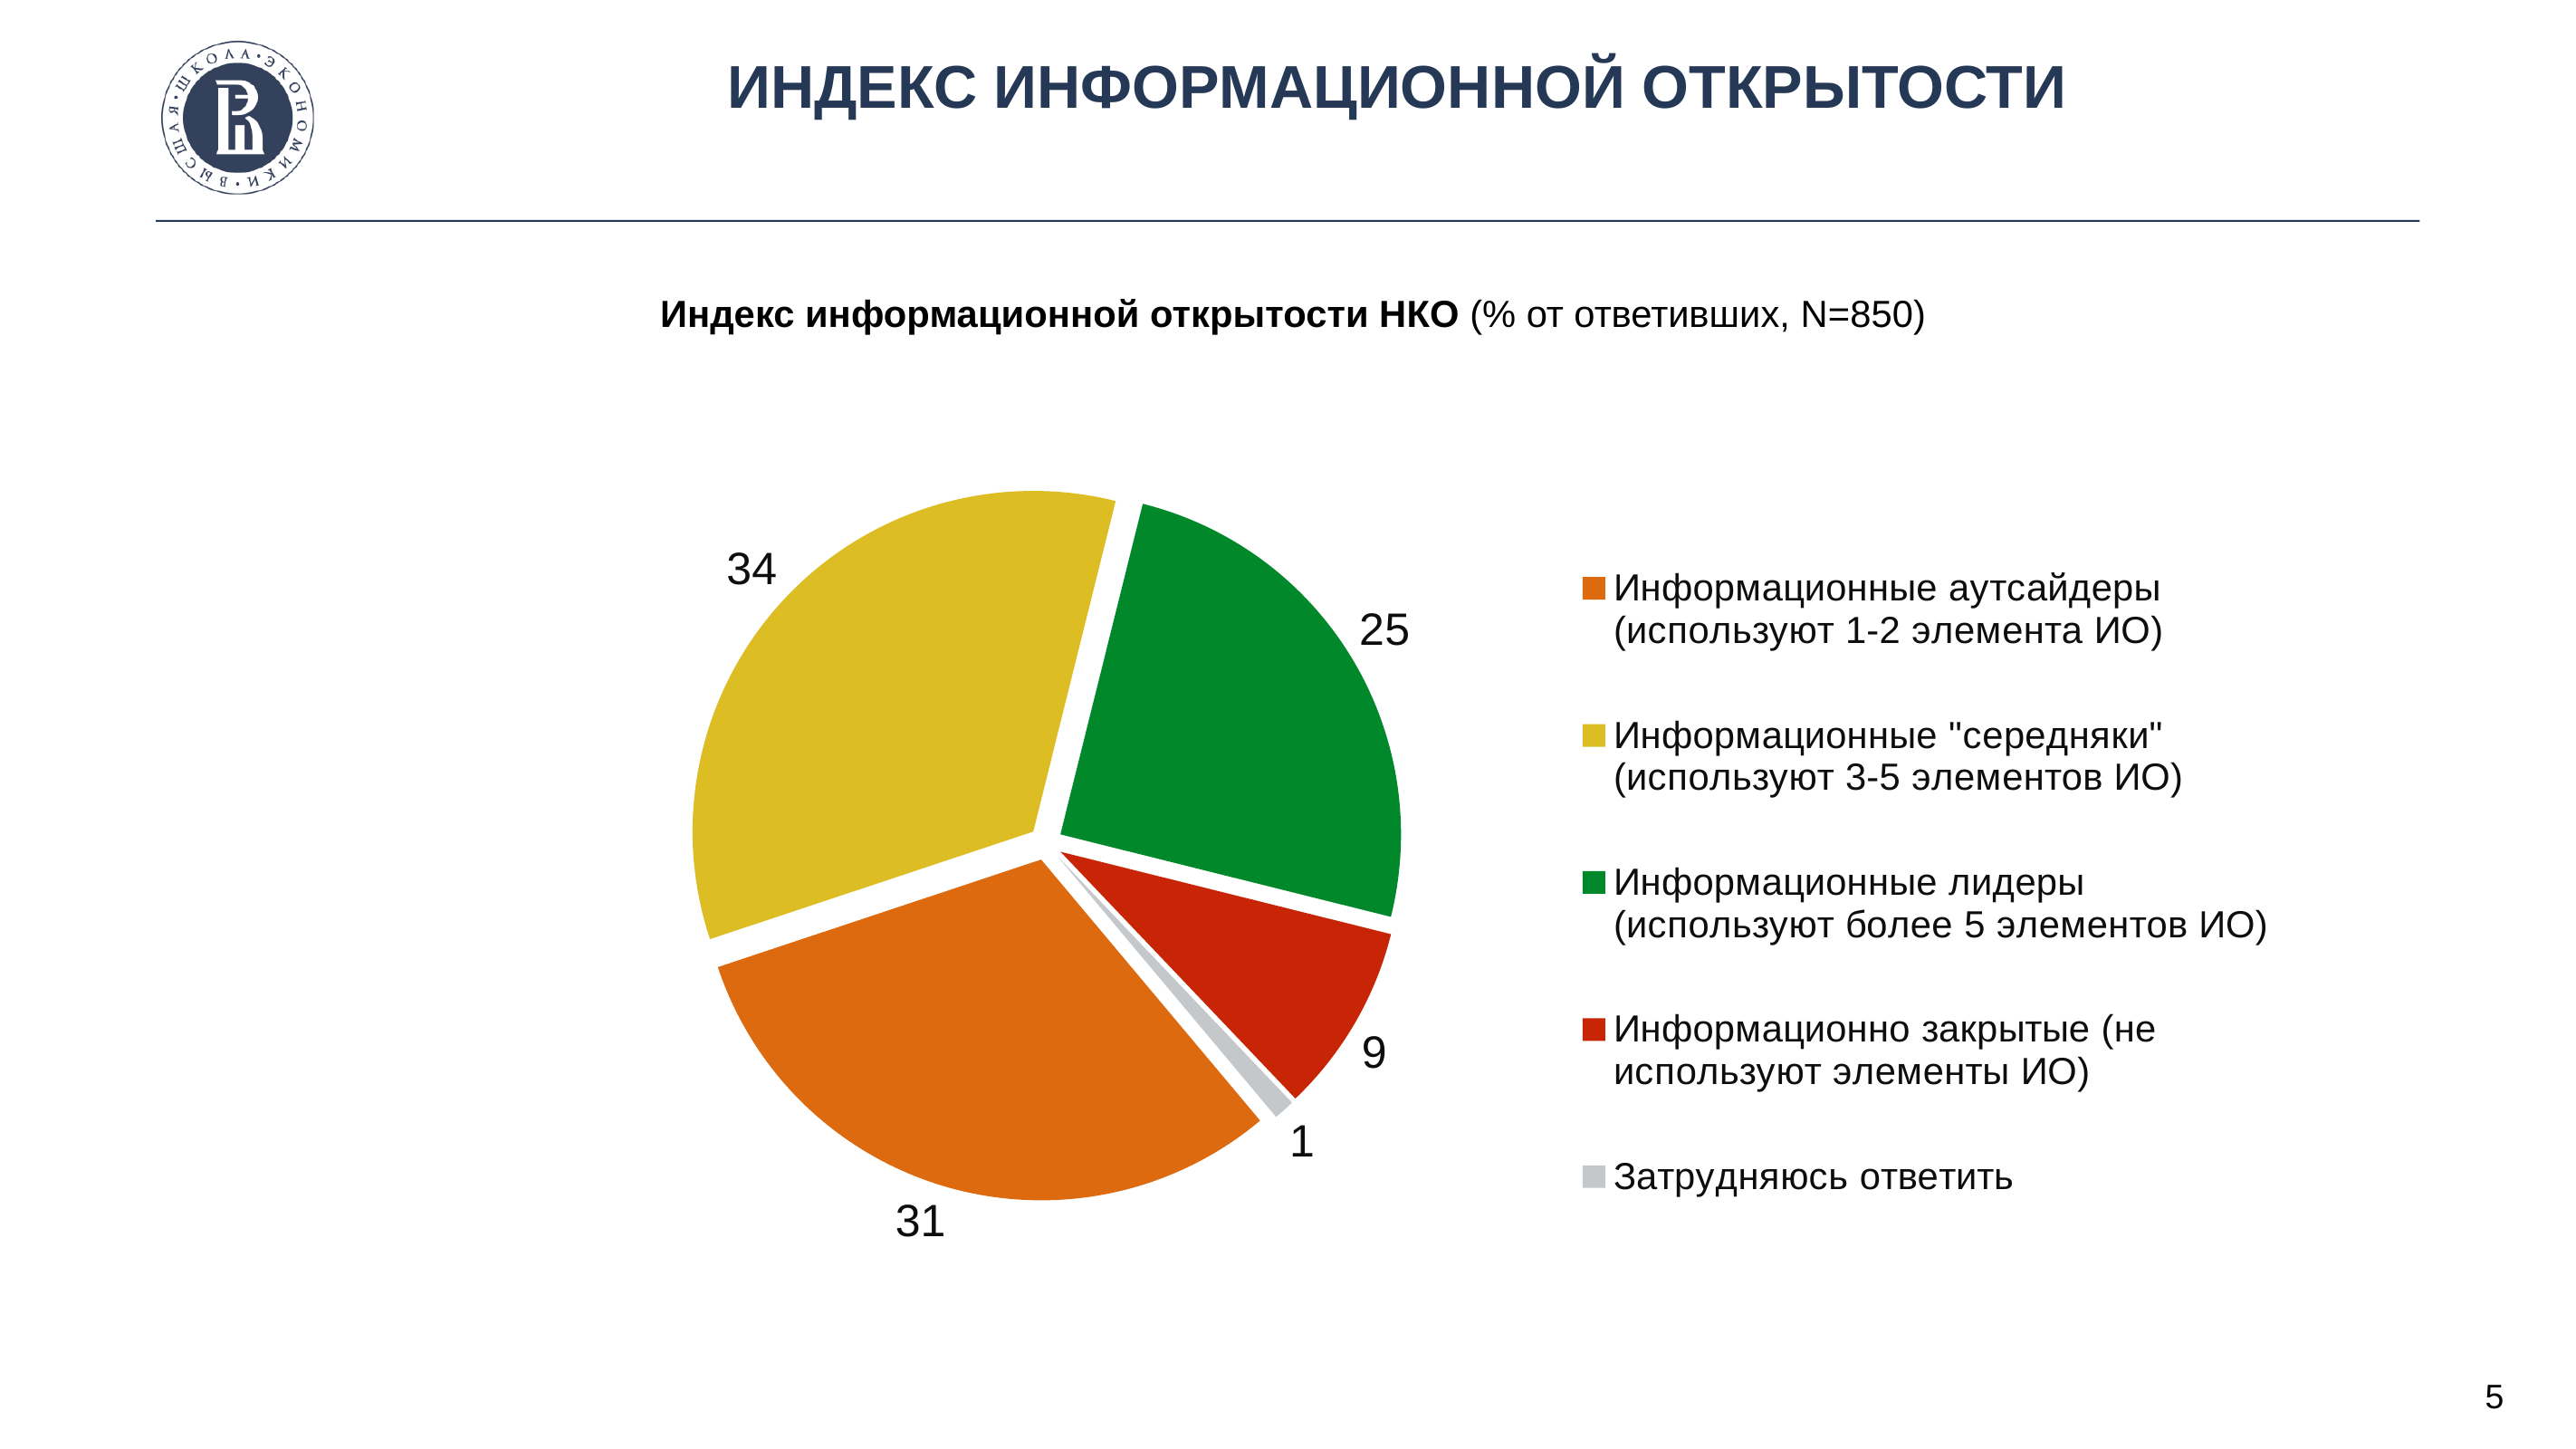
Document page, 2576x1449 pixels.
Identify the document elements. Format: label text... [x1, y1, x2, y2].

list Индекс информационной открытости [375, 74, 2420, 167]
chart [214, 312, 2362, 1328]
picture [161, 41, 314, 195]
list Индекс информационной открытости НКО (% от ответивших, N=850) [160, 278, 2426, 347]
slide_number 5 [2457, 1367, 2532, 1425]
